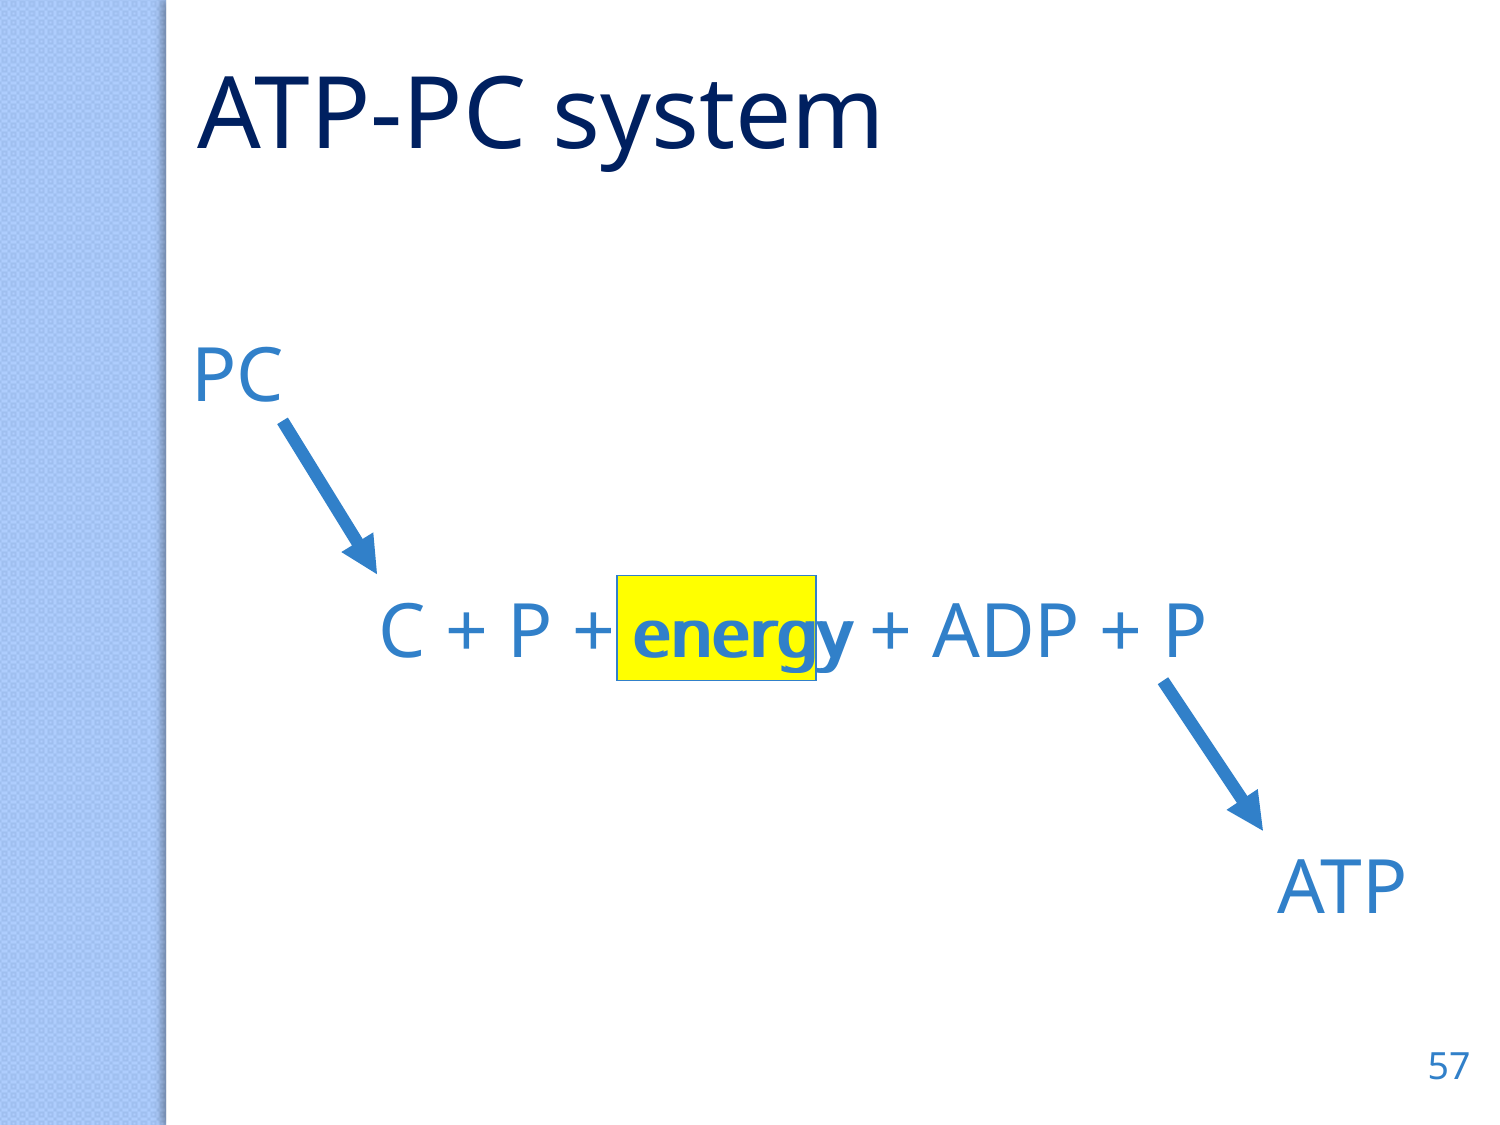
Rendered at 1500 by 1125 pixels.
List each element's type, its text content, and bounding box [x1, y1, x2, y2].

text_box C + P + energy [363, 575, 1064, 681]
text_box [1162, 680, 1263, 831]
text_box ATP [1262, 830, 1488, 936]
text_box ATP-PC system [183, 41, 1442, 177]
slide_number 57 [1413, 1034, 1488, 1113]
text_box [282, 420, 378, 575]
text_box energy + ADP + P [1064, 575, 1317, 681]
text_box PC [176, 318, 364, 424]
